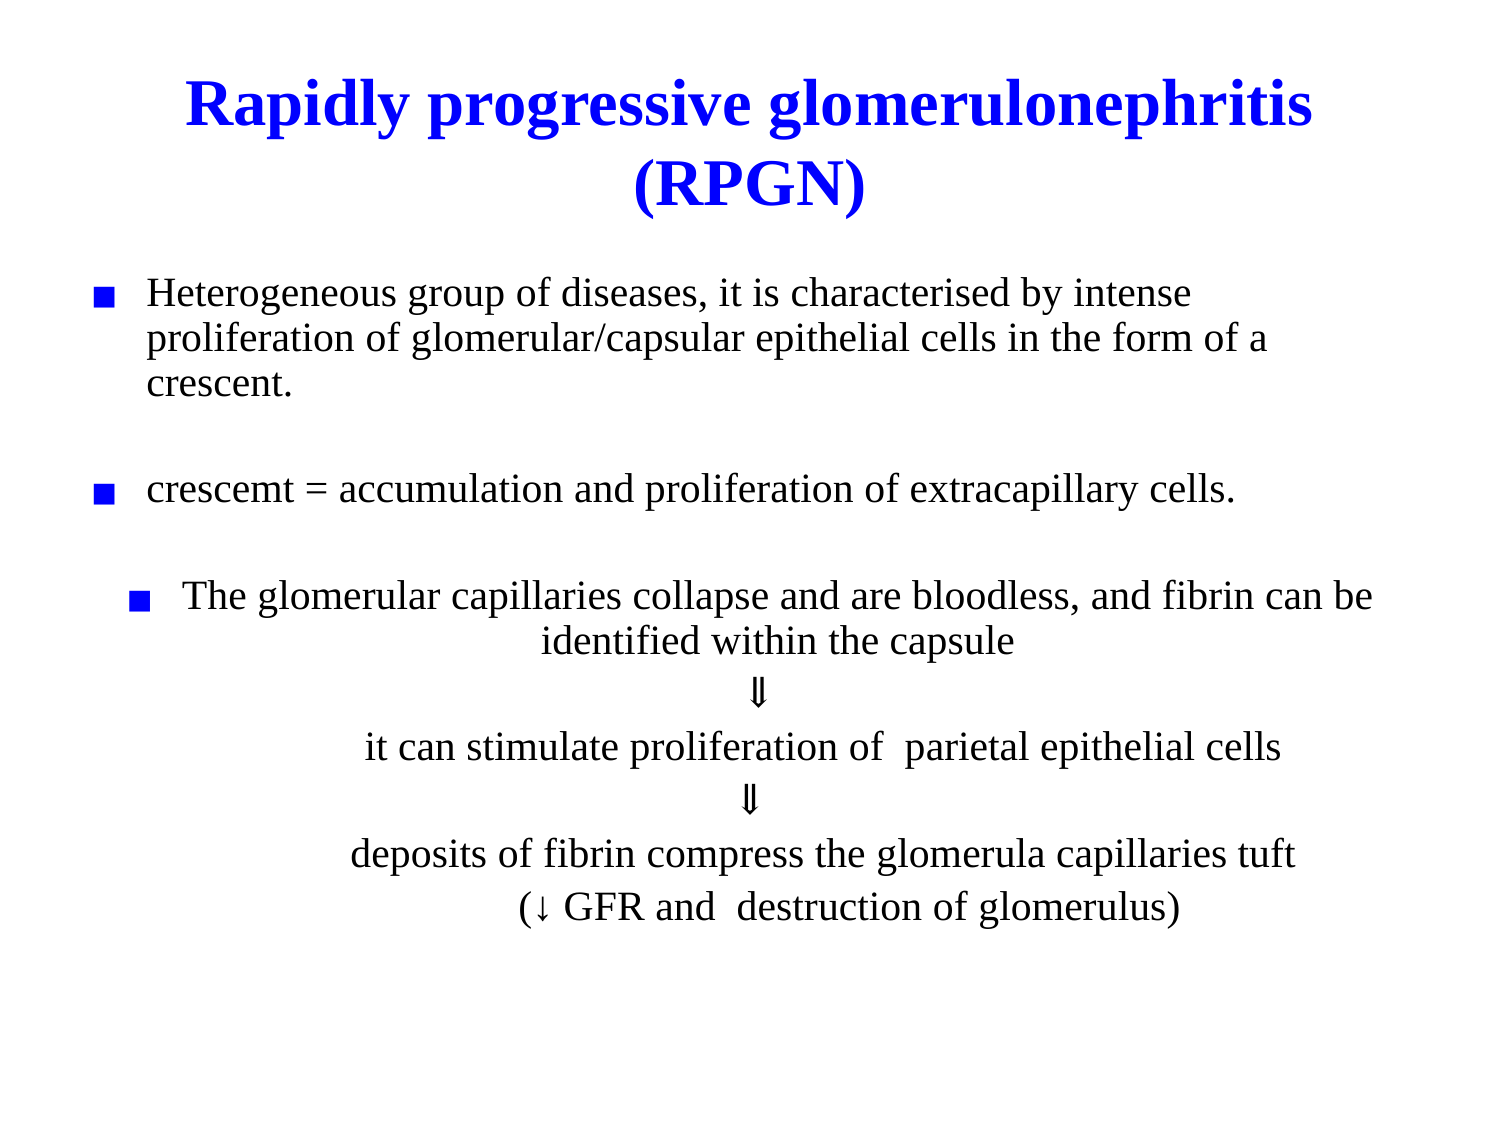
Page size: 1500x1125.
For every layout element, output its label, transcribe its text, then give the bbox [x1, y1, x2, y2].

list Heterogeneous group of diseases, it is characterised by intense proliferation of glomerular/capsular epithelial cells in the form of a crescent. crescemt = accumulation and proliferation of extracapillary cells. The glomerular capillaries collapse and are bloodless, and fibrin can be identified within the capsule ⇓ it can stimulate proliferation of parietal epithelial cells ⇓ deposits of fibrin compress the glomerula capillaries tuft (↓ GFR and destruction of glomerulus) [75, 262, 1425, 1005]
title Rapidly progressive glomerulonephritis (RPGN) [75, 45, 1425, 233]
